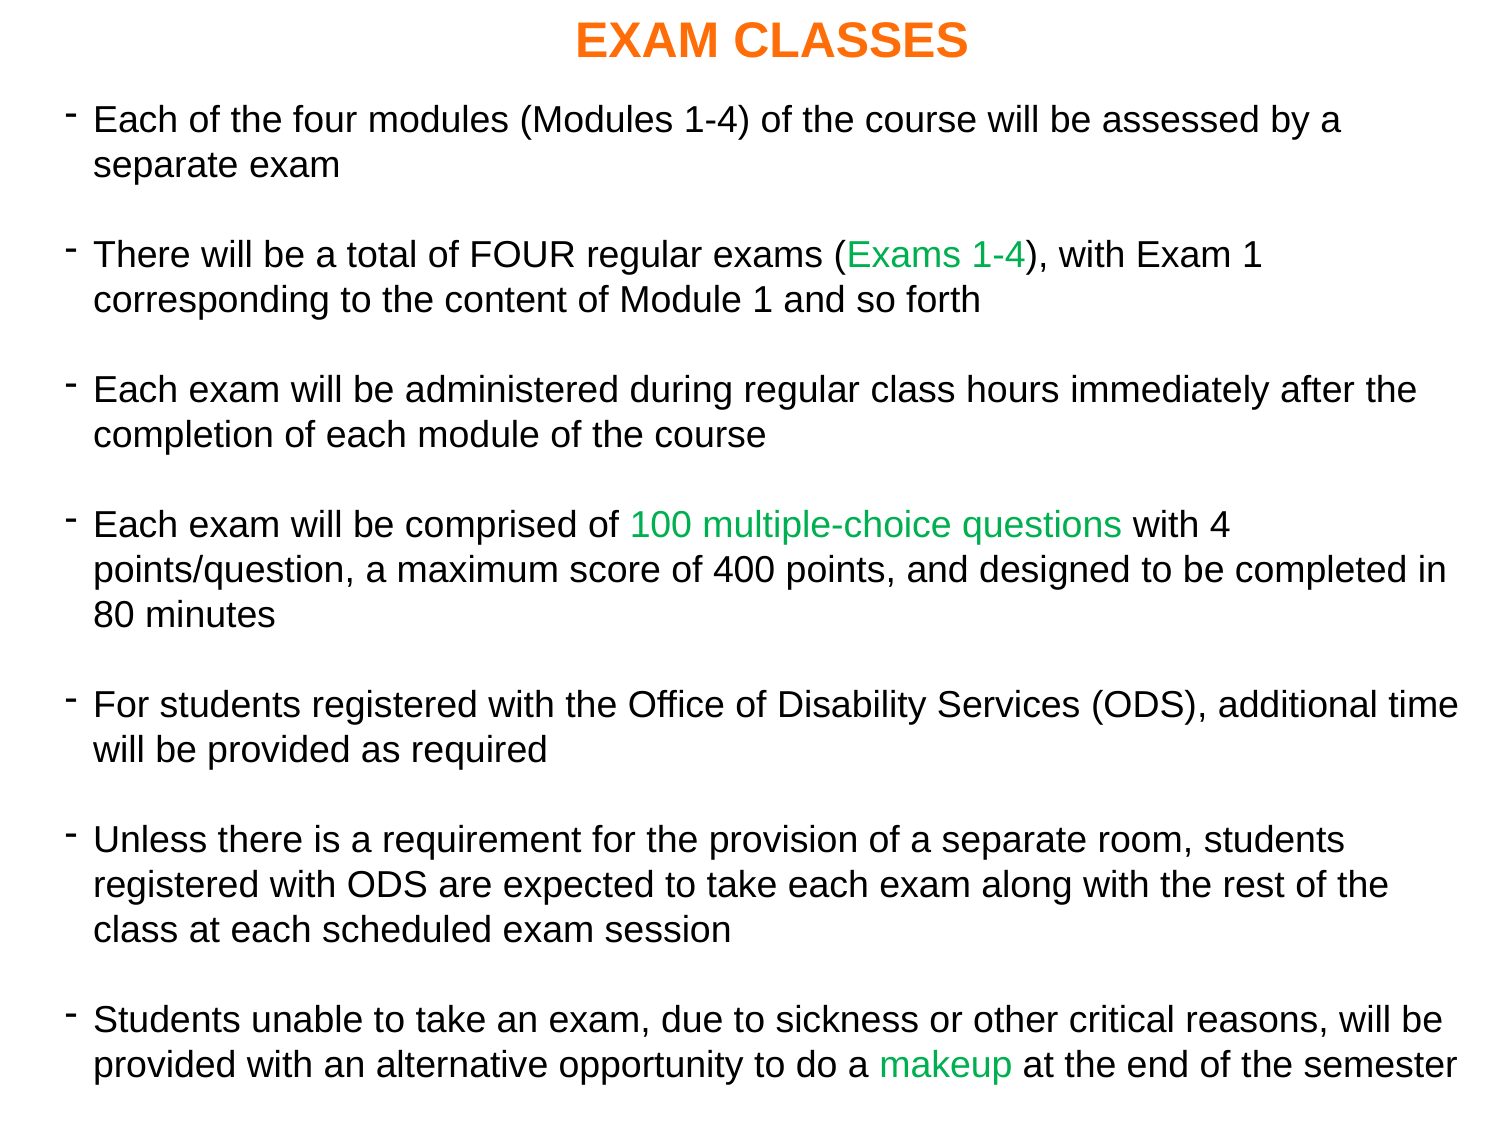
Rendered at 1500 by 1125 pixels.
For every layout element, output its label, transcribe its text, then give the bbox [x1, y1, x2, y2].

text_box EXAM CLASSES [560, 0, 998, 75]
text_box Each of the four modules (Modules 1-4) of the course will be assessed by a separate exam There will be a total of FOUR regular exams (Exams 1-4), with Exam 1 corresponding to the content of Module 1 and so forth Each exam will be administered during regular class hours immediately after the completion of each module of the course Each exam will be comprised of 100 multiple-choice questions with 4 points/question, a maximum score of 400 points, and designed to be completed in 80 minutes For students registered with the Office of Disability Services (ODS), additional time will be provided as required Unless there is a requirement for the provision of a separate room, students registered with ODS are expected to take each exam along with the rest of the class at each scheduled exam session Students unable to take an exam, due to sickness or other critical reasons, will be provided with an alternative opportunity to do a makeup at the end of the semester [49, 87, 1488, 1093]
